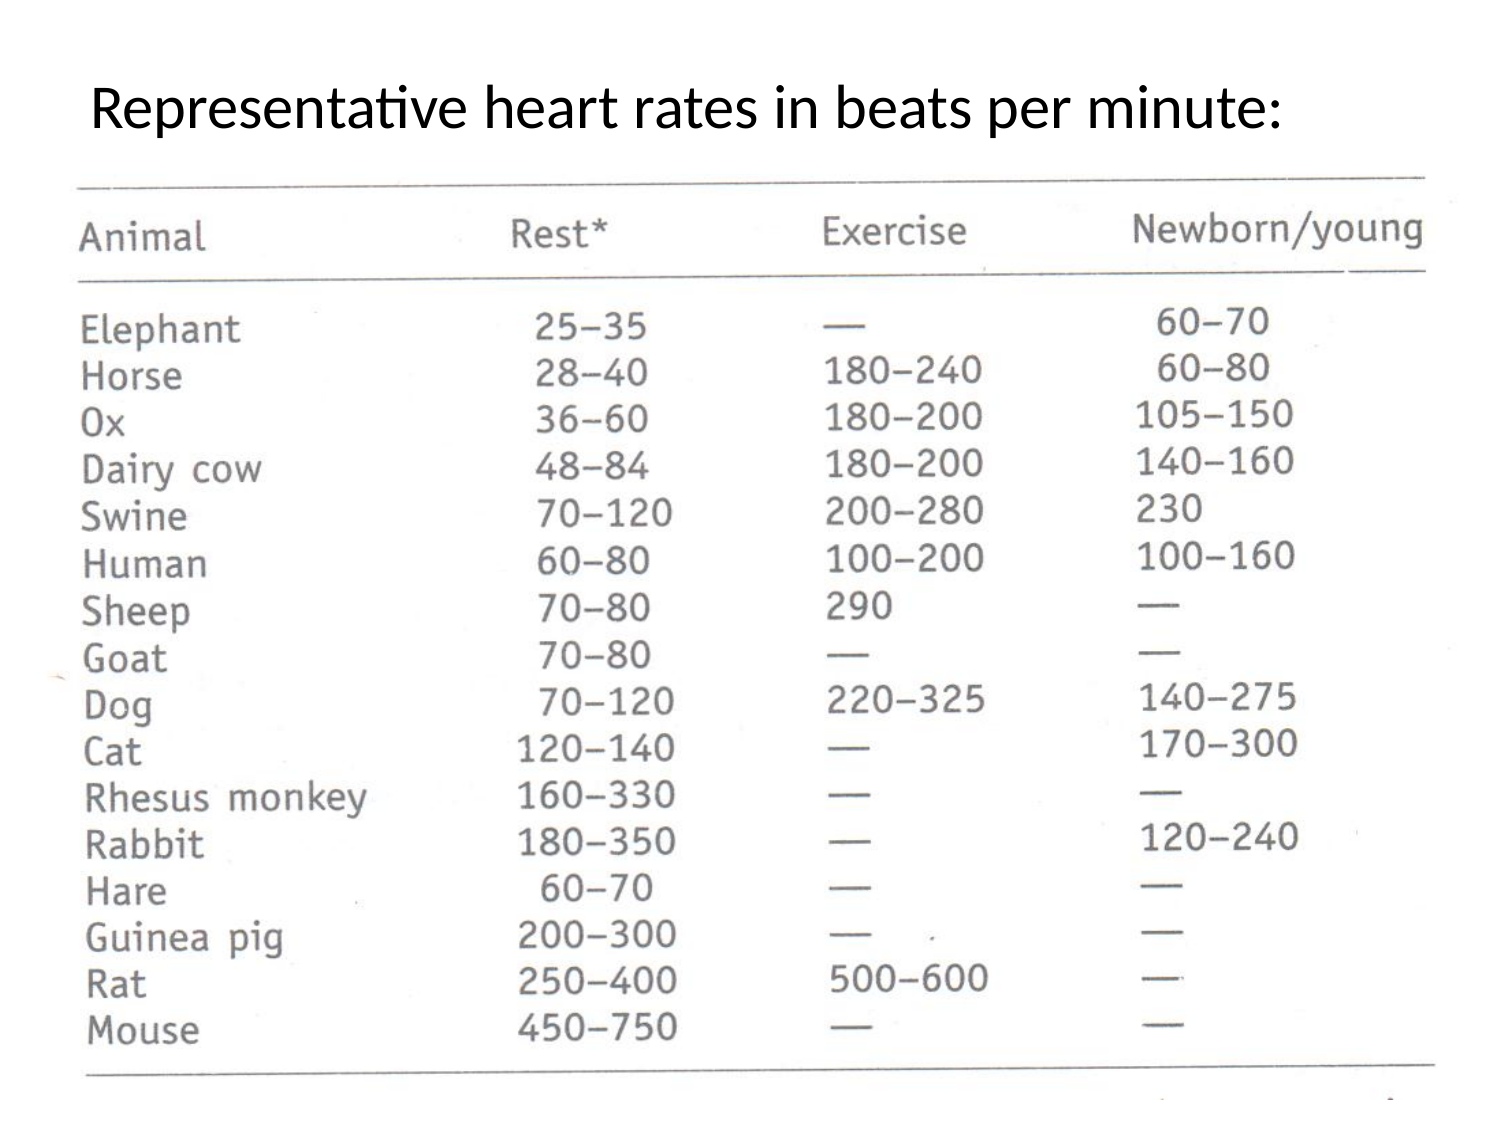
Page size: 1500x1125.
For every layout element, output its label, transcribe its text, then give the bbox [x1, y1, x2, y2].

title Representative heart rates in beats per minute: [75, 45, 1425, 163]
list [37, 174, 1463, 1101]
